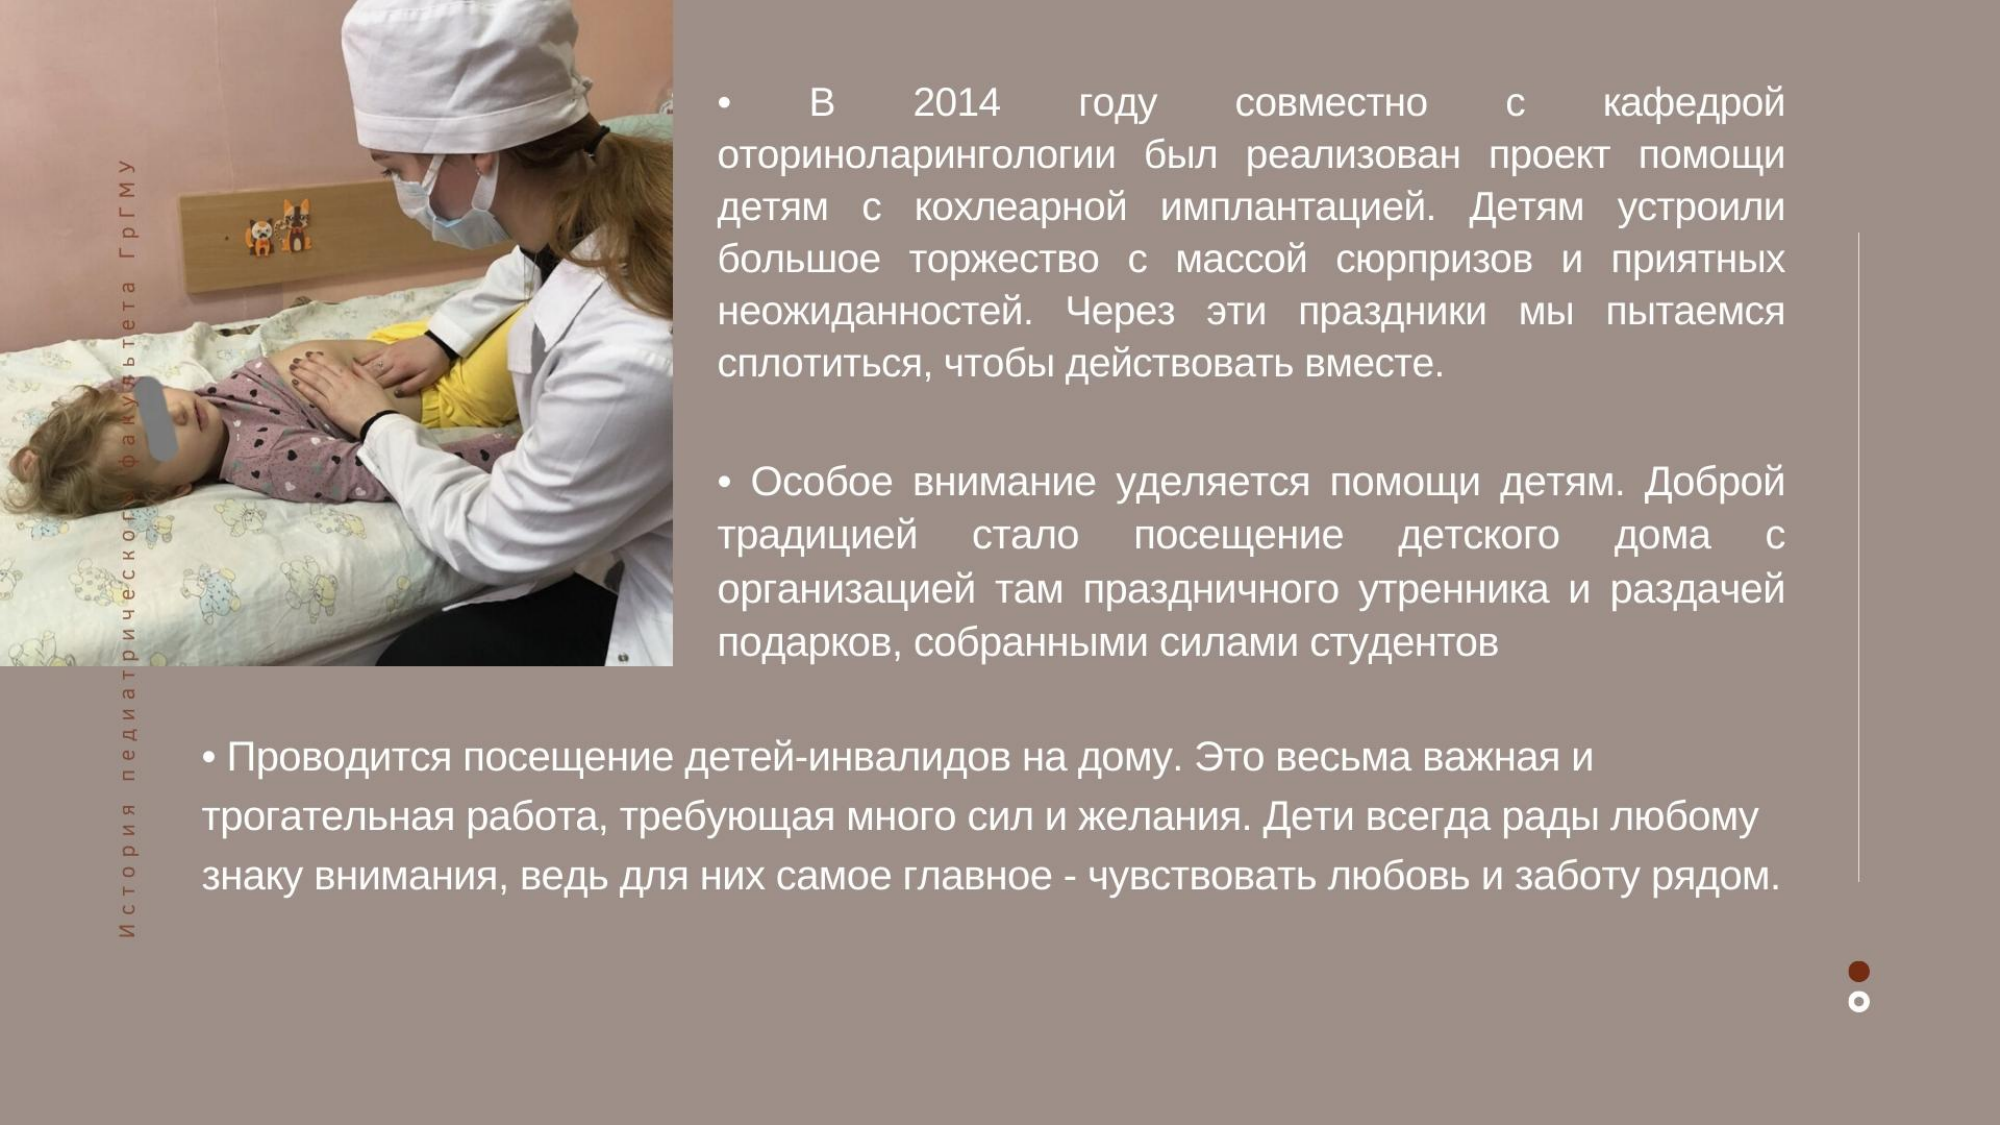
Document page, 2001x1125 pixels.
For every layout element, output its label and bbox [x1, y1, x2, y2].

list [0, 0, 2000, 1125]
